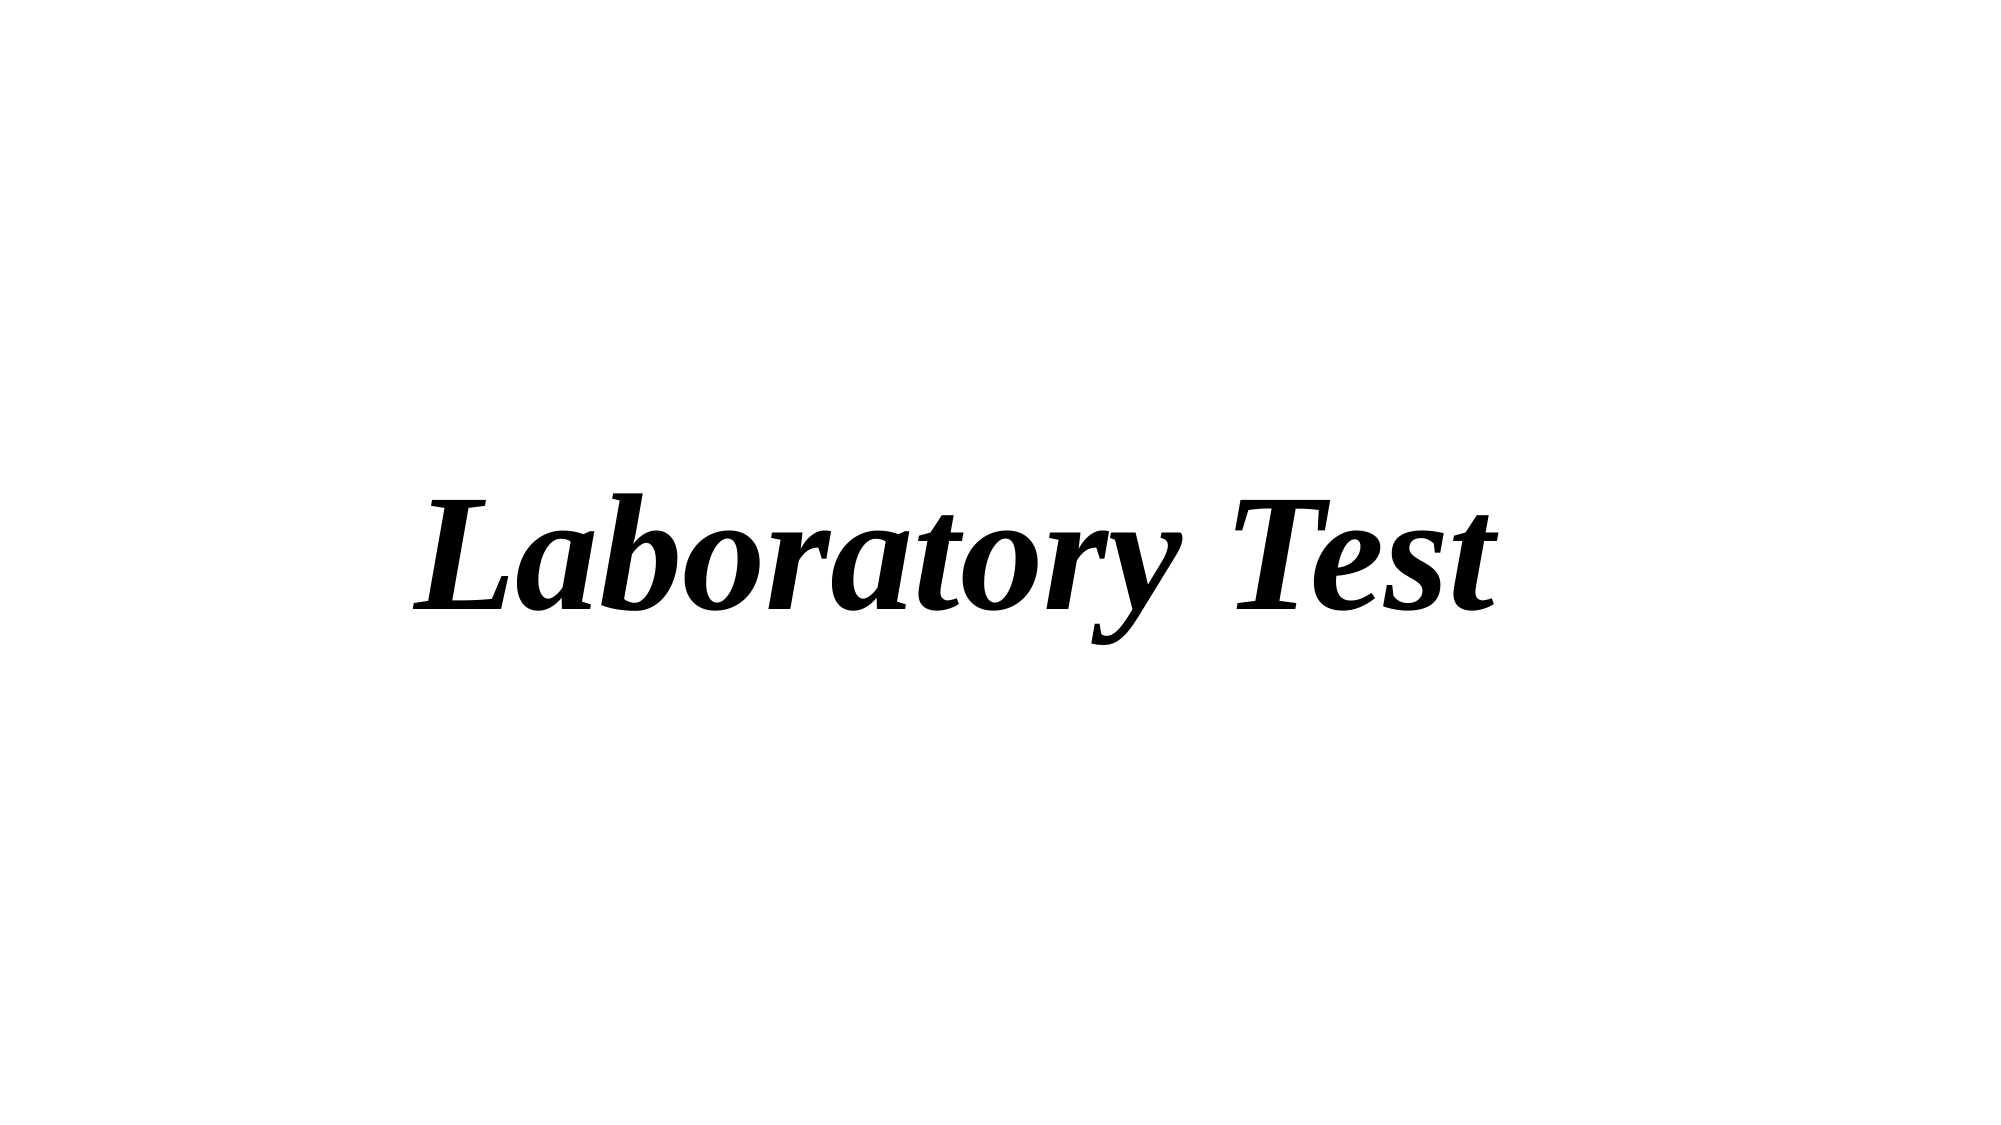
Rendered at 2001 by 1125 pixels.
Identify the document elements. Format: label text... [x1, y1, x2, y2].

text_box Laboratory Test [373, 160, 1538, 925]
